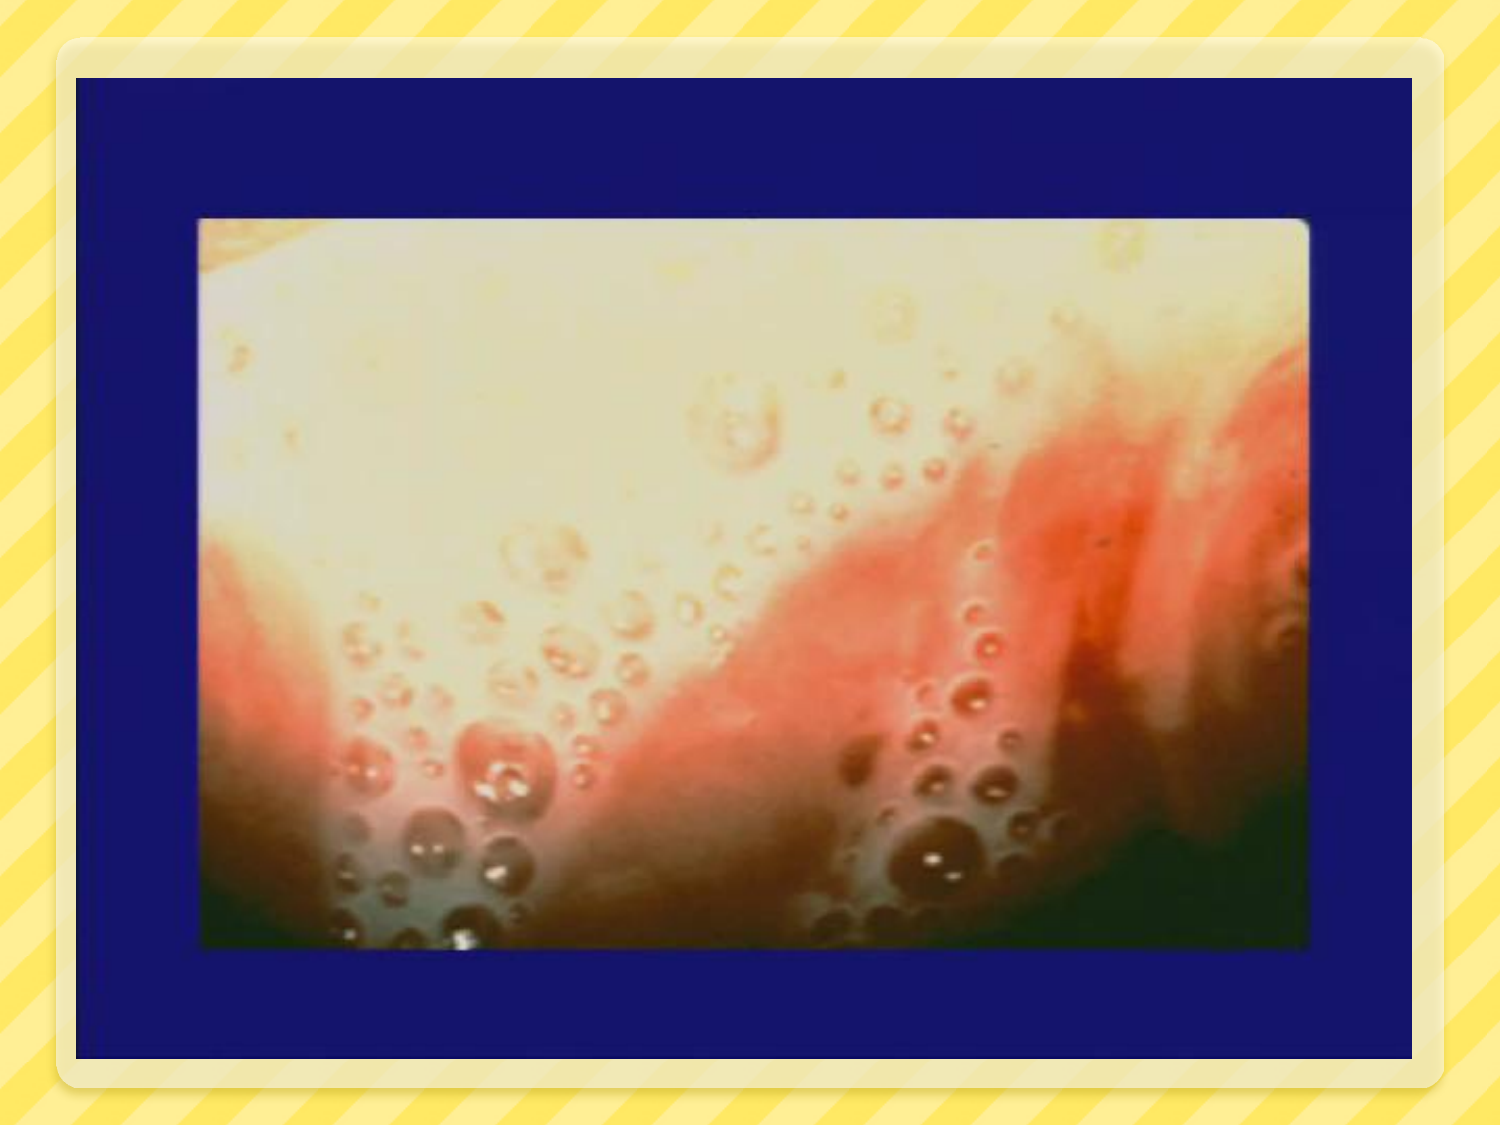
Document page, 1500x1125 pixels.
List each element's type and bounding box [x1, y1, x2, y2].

list [76, 78, 1412, 1059]
